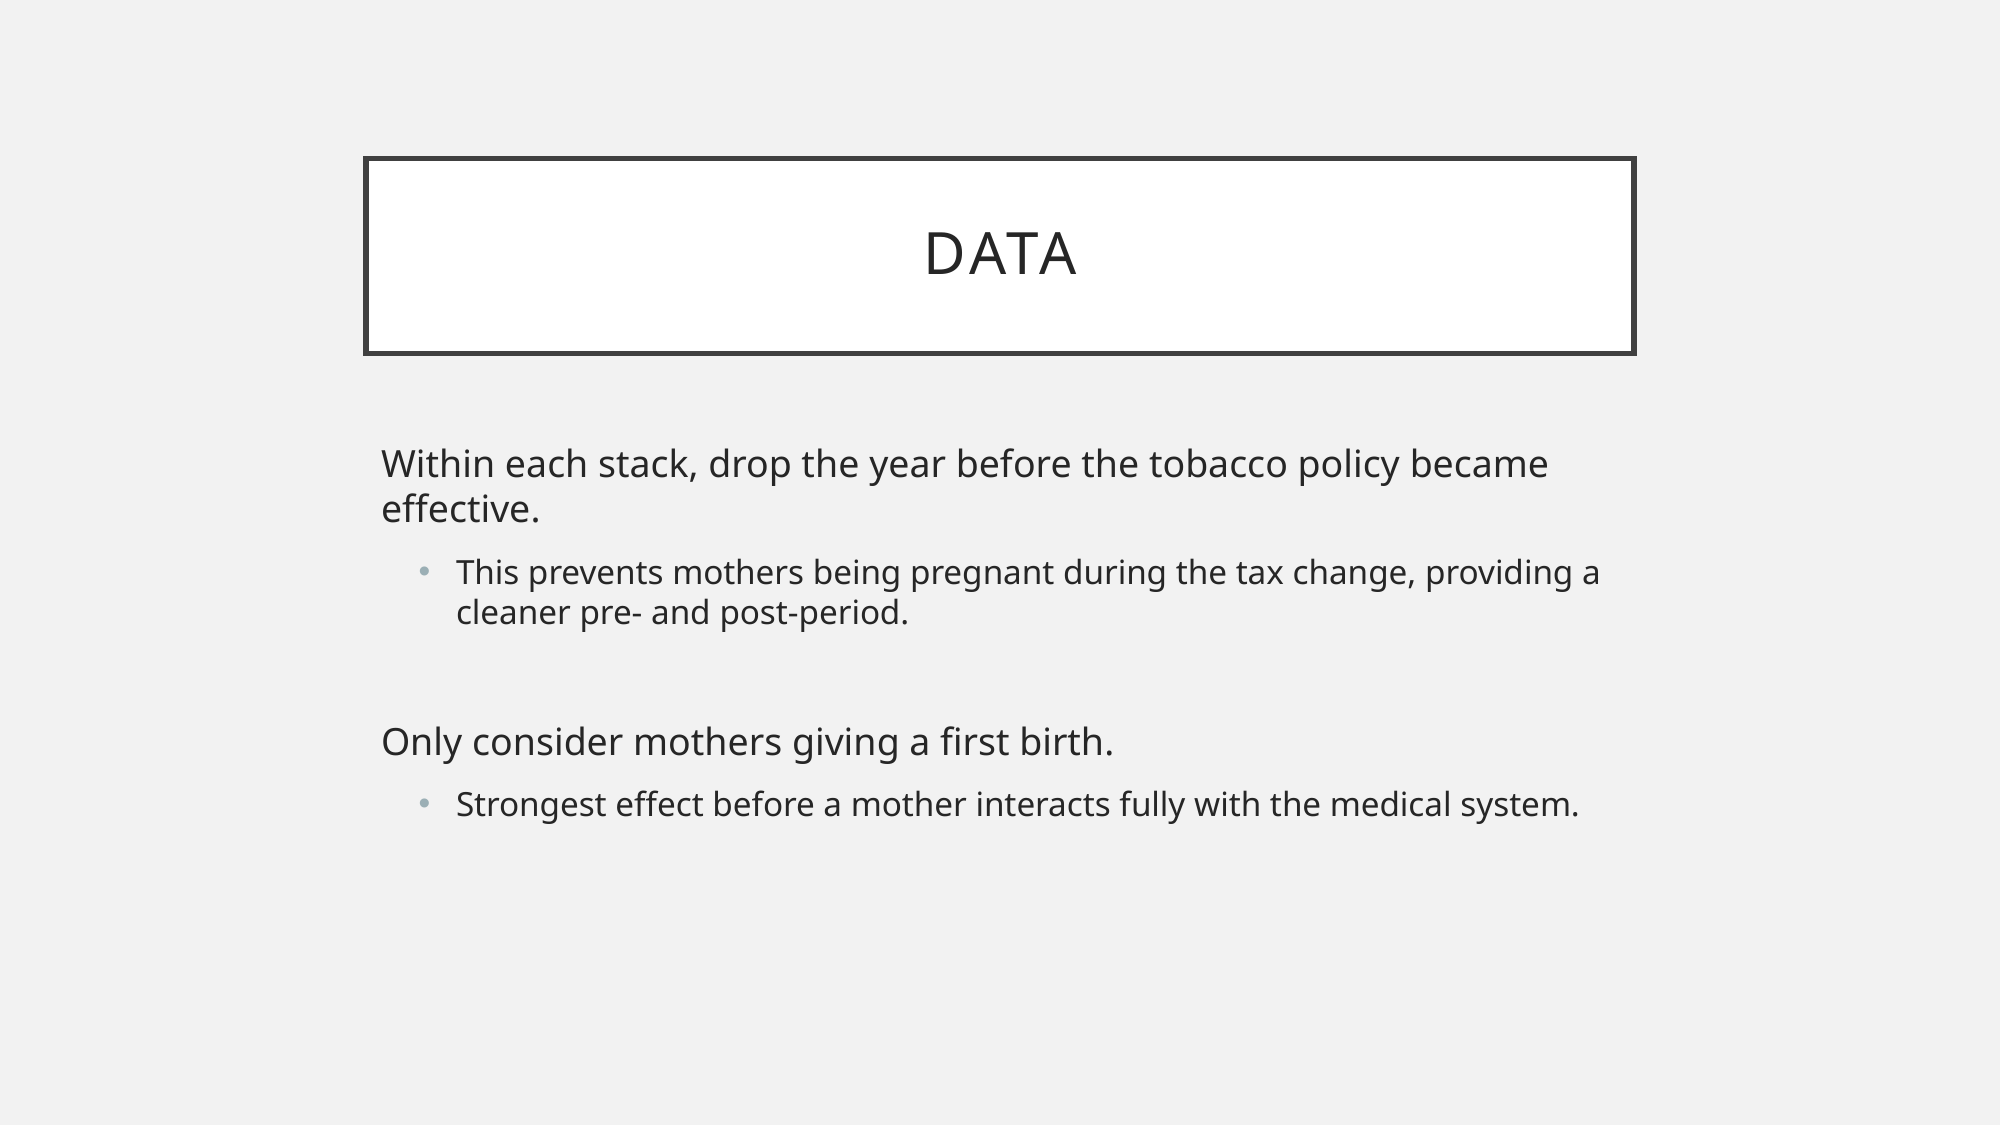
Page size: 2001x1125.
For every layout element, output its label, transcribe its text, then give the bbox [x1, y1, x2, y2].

list Within each stack, drop the year before the tobacco policy became effective. This prevents mothers being pregnant during the tax change, providing a cleaner pre- and post-period. Only consider mothers giving a first birth. Strongest effect before a mother interacts fully with the medical system. [366, 432, 1634, 942]
title Data [363, 156, 1637, 356]
